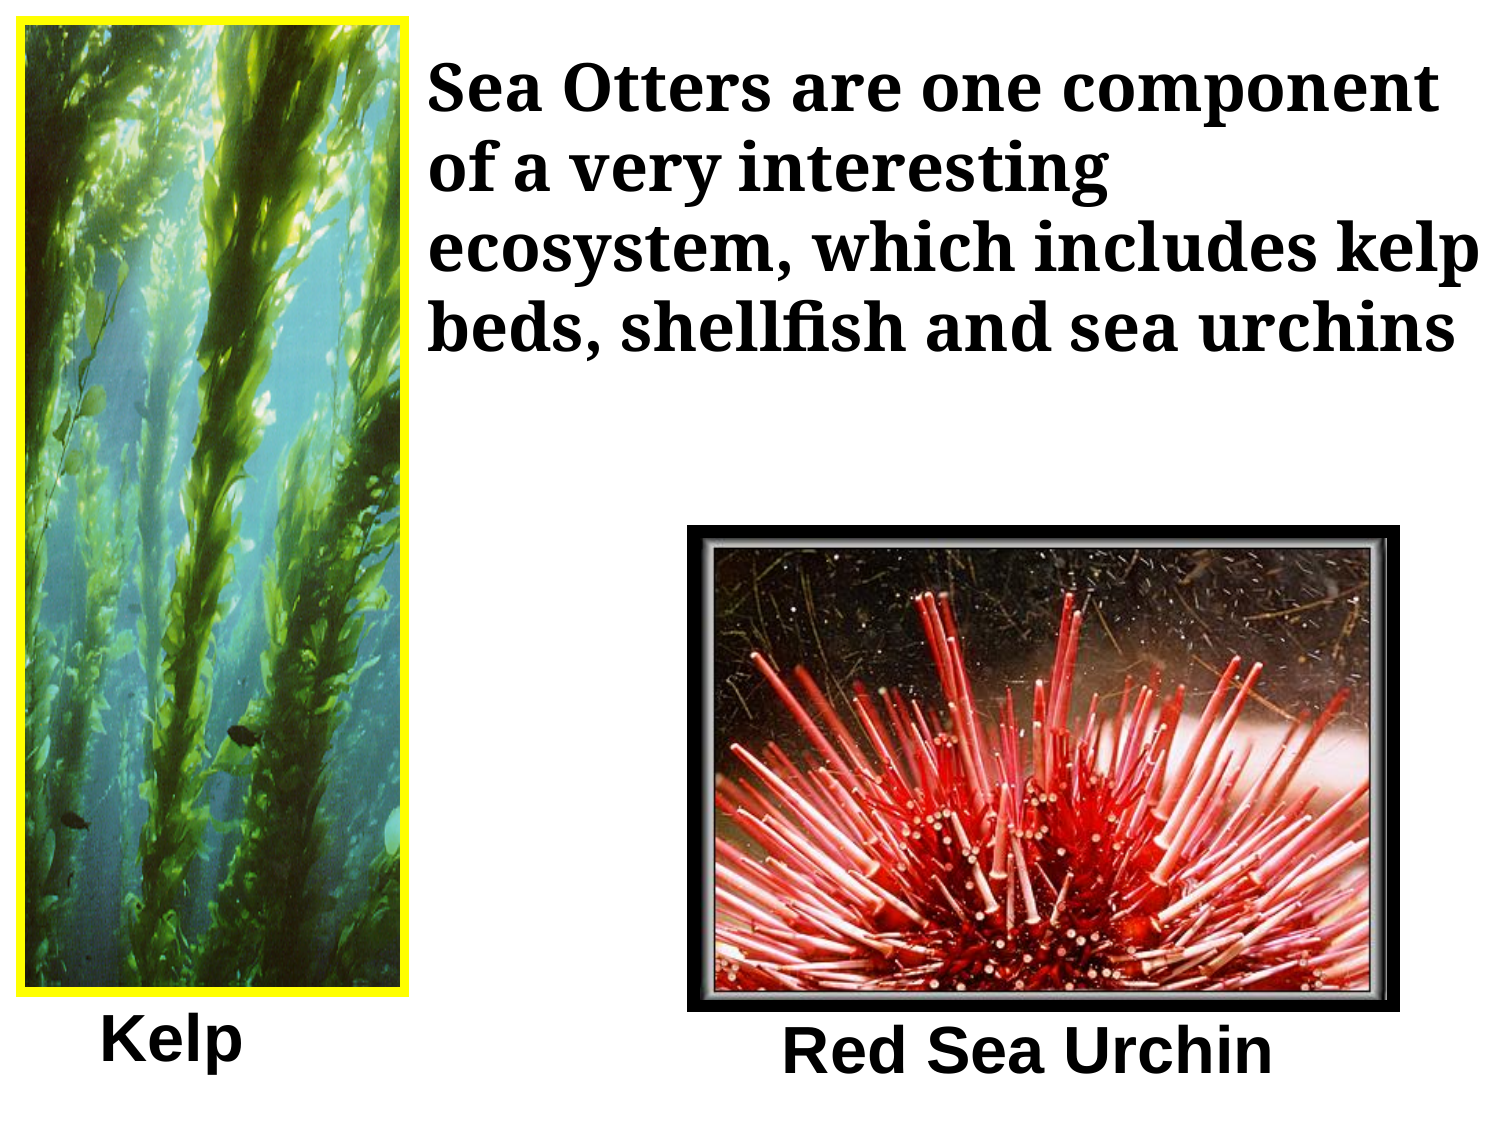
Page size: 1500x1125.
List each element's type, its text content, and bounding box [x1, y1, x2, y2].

text_box Kelp [0, 987, 375, 1083]
text_box Red Sea Urchin [687, 999, 1388, 1095]
picture [24, 24, 401, 988]
picture [699, 537, 1388, 1001]
text_box Sea Otters are one component of a very interesting ecosystem, which includes kelp beds, shellfish and sea urchins [412, 37, 1500, 372]
